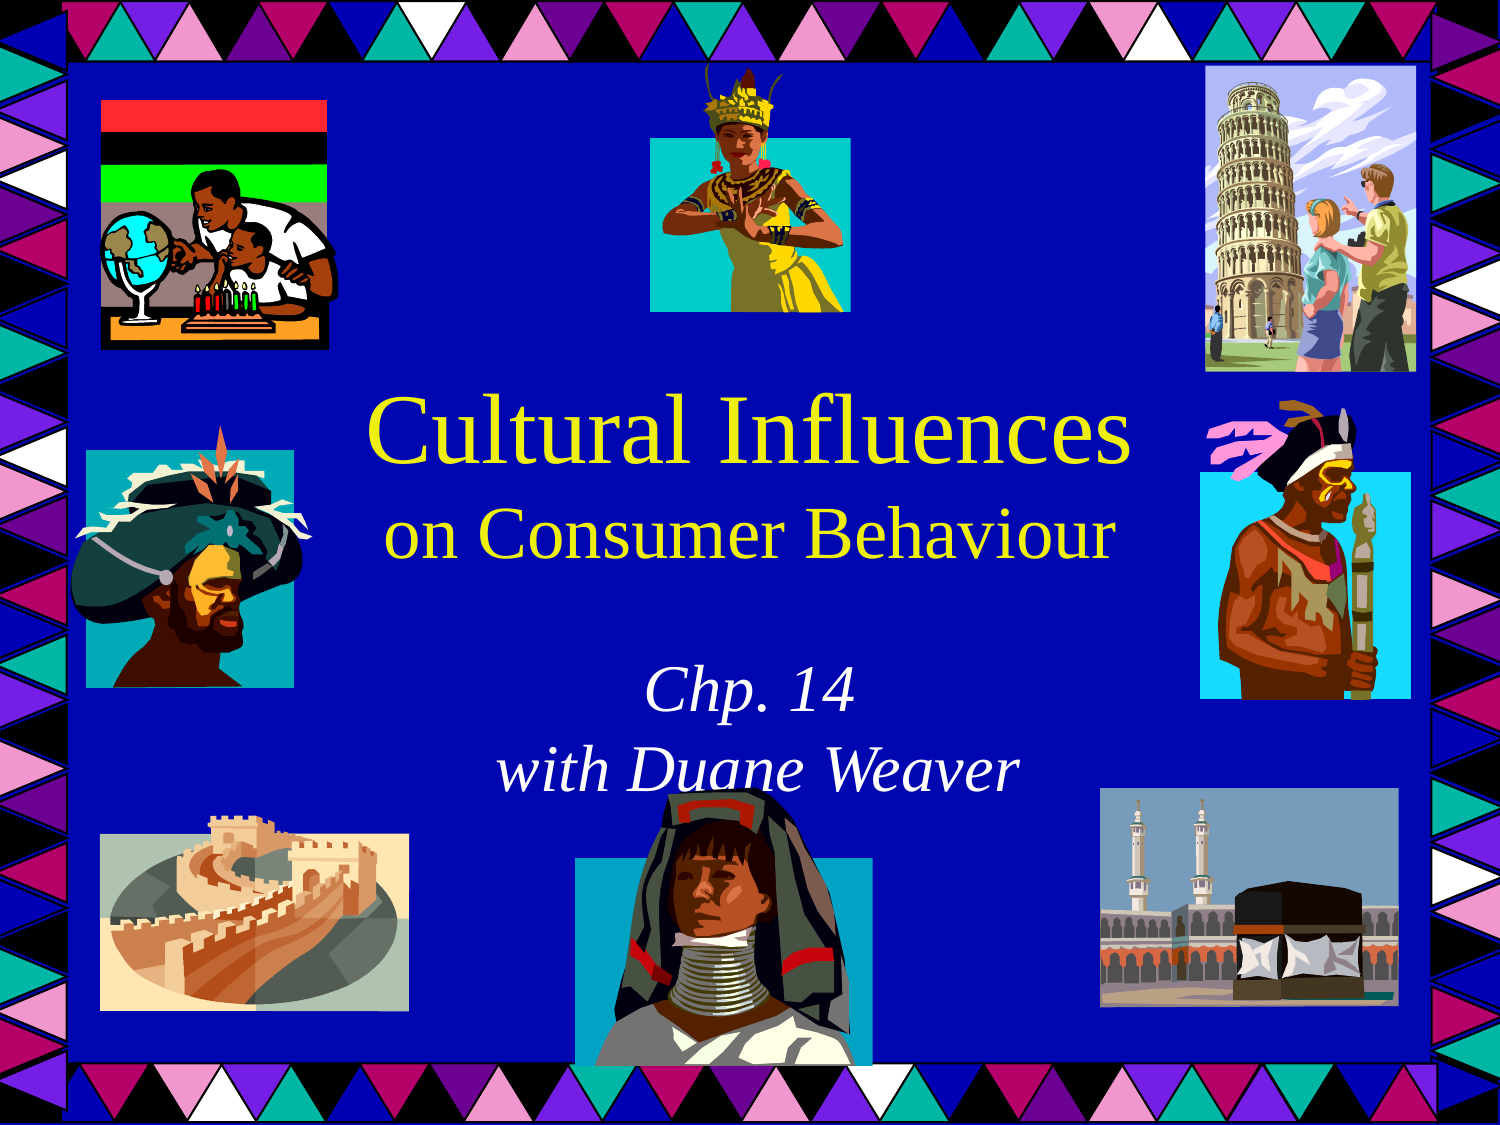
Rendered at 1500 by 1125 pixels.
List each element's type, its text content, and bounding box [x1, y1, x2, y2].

title Cultural Influences on Consumer Behaviour [112, 374, 1388, 563]
subtitle Chp. 14 with Duane Weaver [224, 637, 1276, 926]
picture [1205, 62, 1420, 376]
picture [99, 99, 339, 351]
picture [574, 787, 873, 1067]
picture [99, 812, 413, 1015]
picture [1099, 787, 1399, 1008]
picture [649, 62, 851, 313]
picture [1199, 399, 1412, 701]
picture [66, 424, 313, 688]
